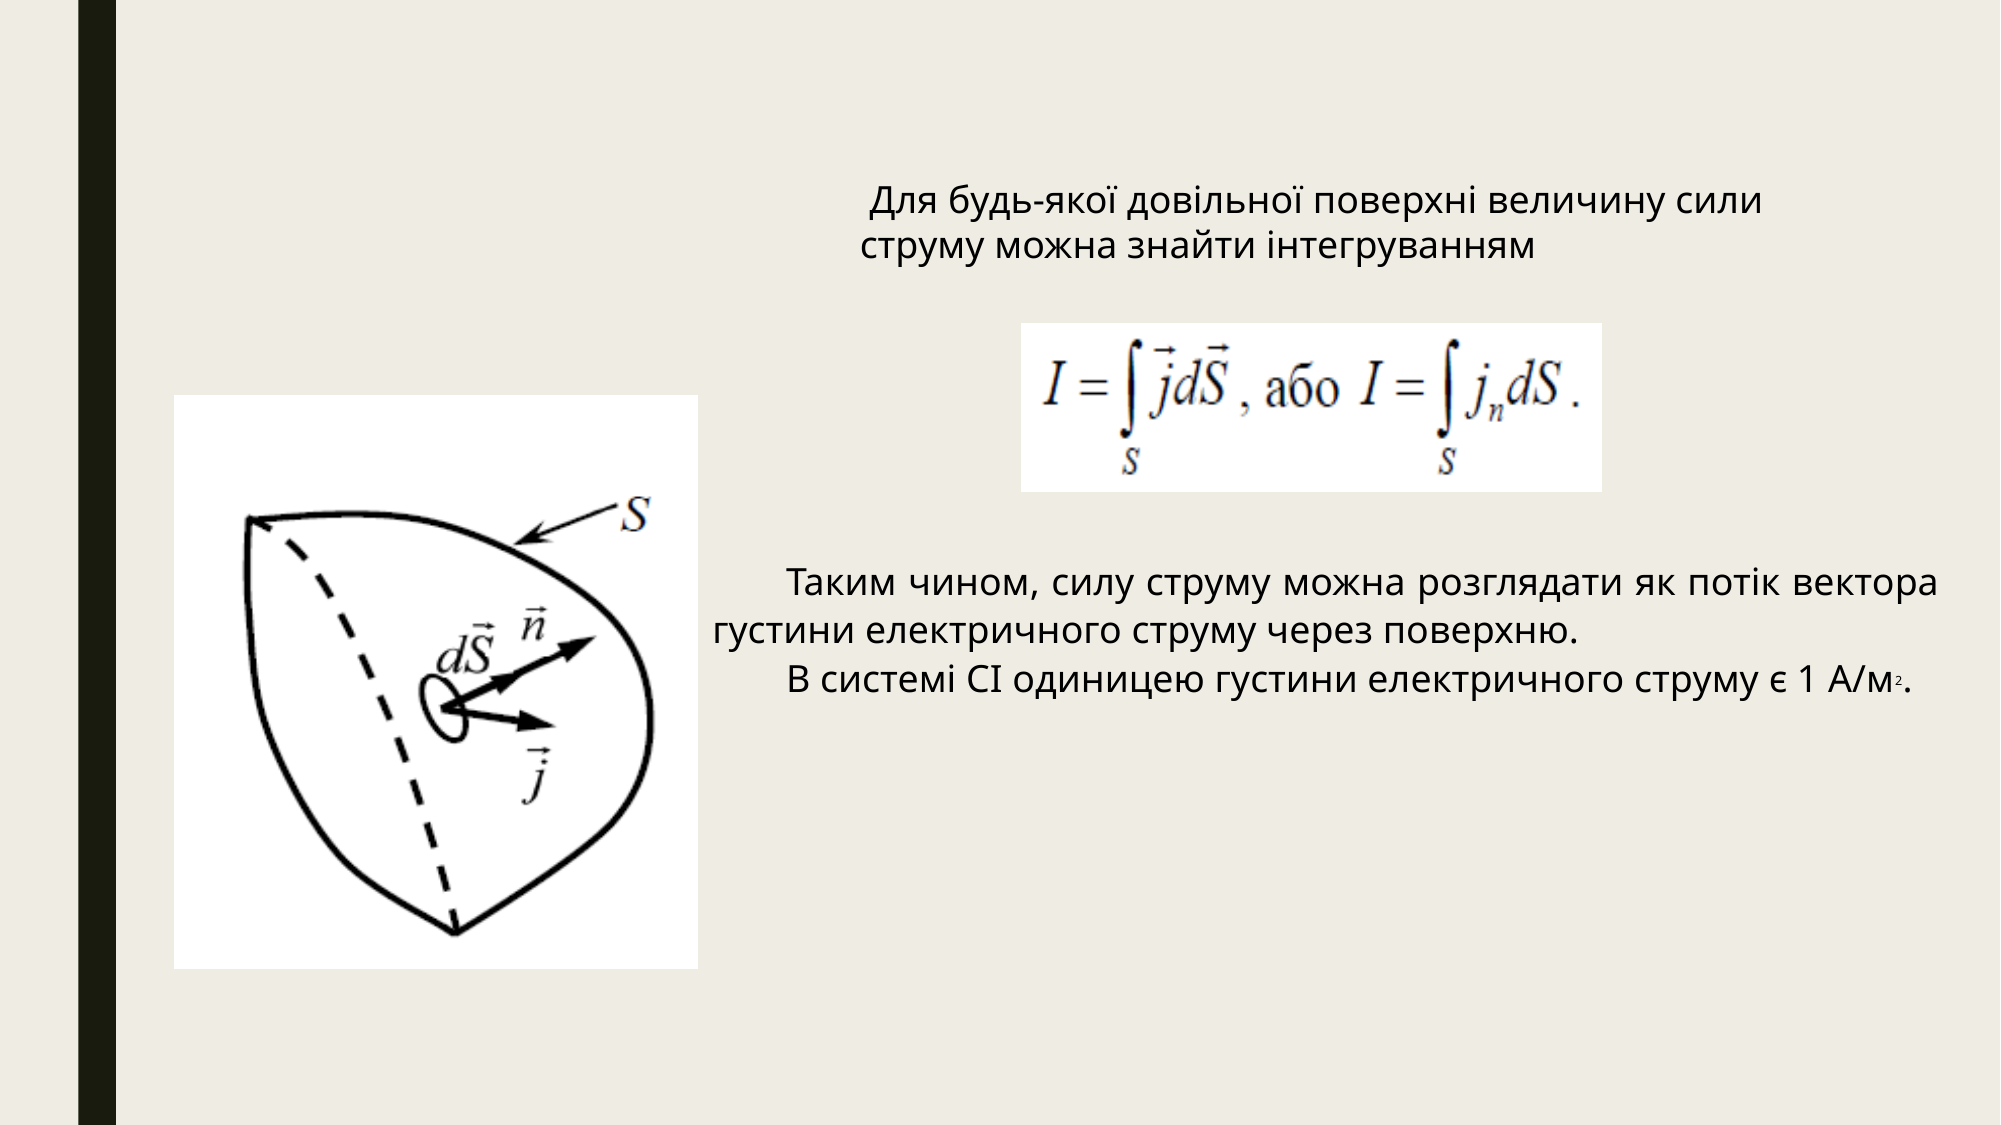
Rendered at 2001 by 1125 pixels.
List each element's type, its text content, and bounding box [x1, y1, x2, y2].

picture [1020, 323, 1602, 492]
text_box Таким чином, силу струму можна розглядати як потік вектора густини електричного струму через поверхню. В системі СІ одиницею густини електричного струму є 1 А/м2. [698, 547, 1955, 707]
text_box Для будь-якої довільної поверхні величину сили струму можна знайти інтегруванням [845, 168, 1845, 274]
picture [174, 395, 698, 970]
